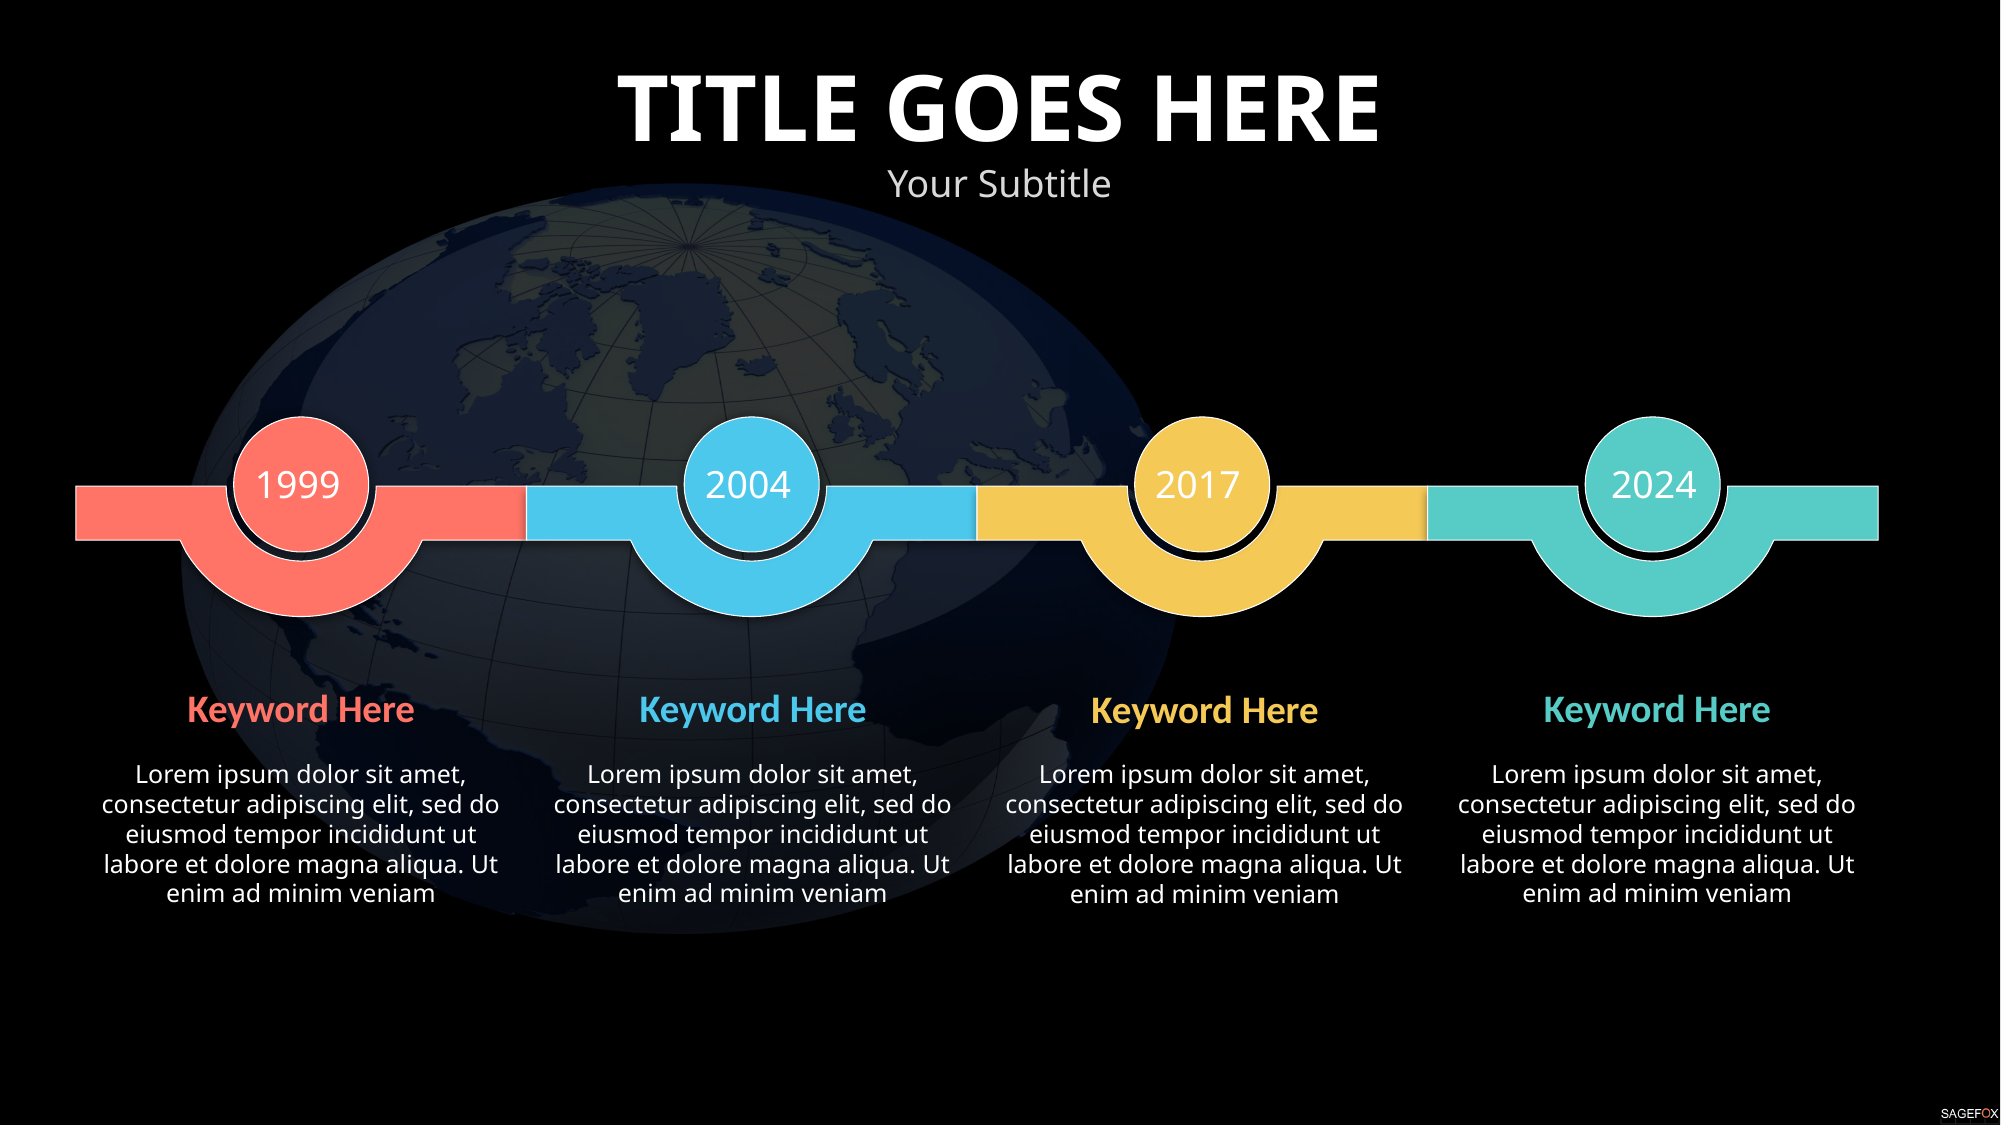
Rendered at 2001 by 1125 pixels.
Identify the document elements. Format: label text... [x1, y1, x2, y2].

text_box [525, 485, 975, 618]
text_box TITLE GOES HERE Your Subtitle [548, 42, 1452, 212]
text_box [684, 416, 820, 552]
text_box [233, 416, 369, 552]
text_box [975, 485, 1426, 618]
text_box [1585, 416, 1721, 552]
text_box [1002, 684, 1408, 910]
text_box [1134, 416, 1270, 552]
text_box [1454, 684, 1860, 910]
text_box [1426, 485, 1880, 618]
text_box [550, 684, 956, 910]
text_box [74, 485, 525, 618]
picture [0, 0, 2001, 1125]
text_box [98, 684, 504, 910]
